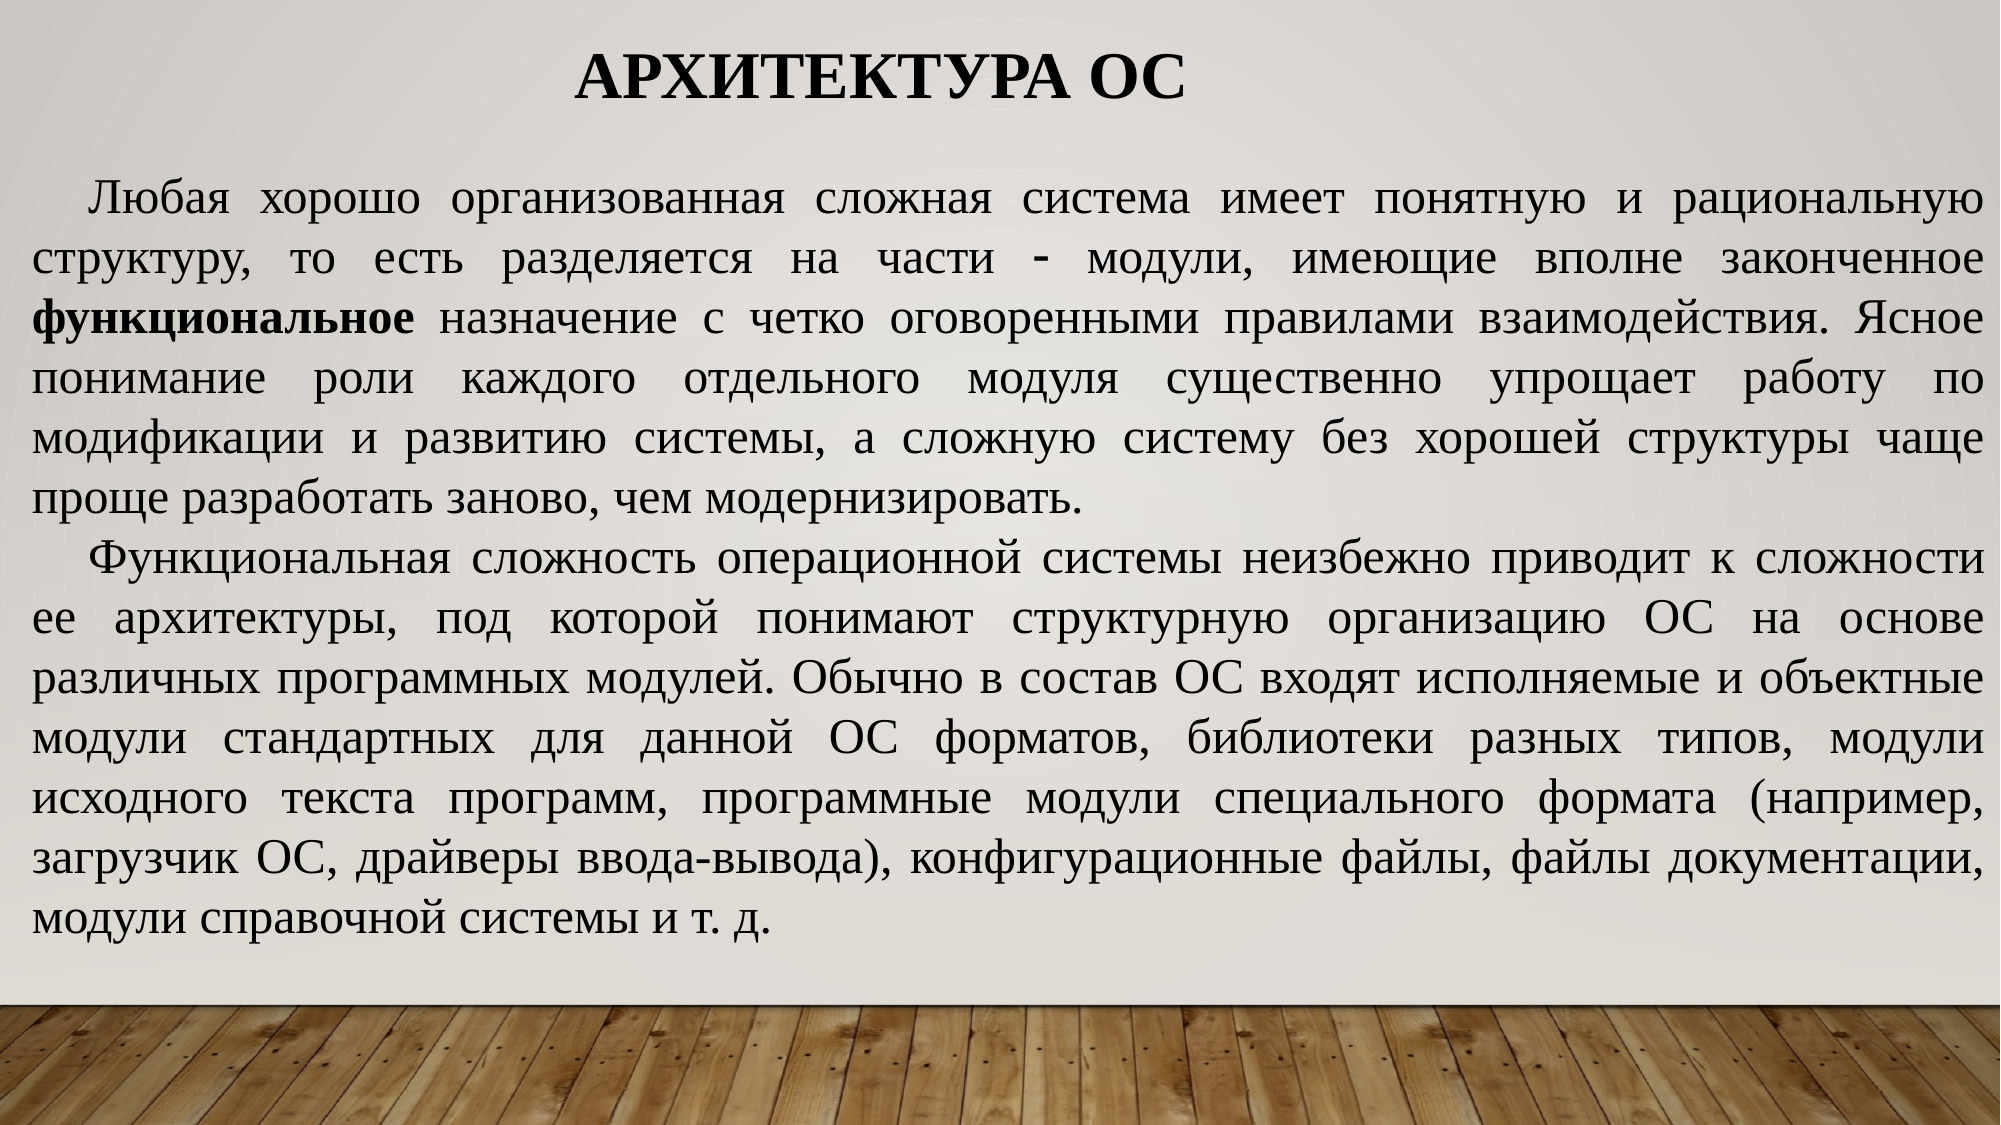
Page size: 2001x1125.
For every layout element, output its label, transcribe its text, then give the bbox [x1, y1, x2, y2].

text_box АРХИТЕКТУРА ОС [559, 24, 1205, 120]
text_box Любая хорошо организованная сложная система имеет понятную и рациональную структуру, то есть разделяется на части  модули, имеющие вполне законченное функциональное назначение с четко оговоренными правилами взаимодействия. Ясное понимание роли каждого отдельного модуля существенно упрощает работу по модификации и развитию системы, а сложную систему без хорошей структуры чаще проще разработать заново, чем модернизировать. Функциональная сложность операционной системы неизбежно приводит к слож­ности ее архитектуры, под которой понимают структурную организацию ОС на основе различных программных модулей. Обычно в состав ОС входят исполняемые и объектные модули стандартных для данной ОС форматов, библиотеки разных типов, модули исходного текста программ, программные модули специального формата (например, загрузчик ОС, драйверы ввода-вывода), конфигурационные файлы, файлы документации, модули справочной системы и т. д. [17, 156, 2000, 951]
picture [0, 1005, 2000, 1125]
